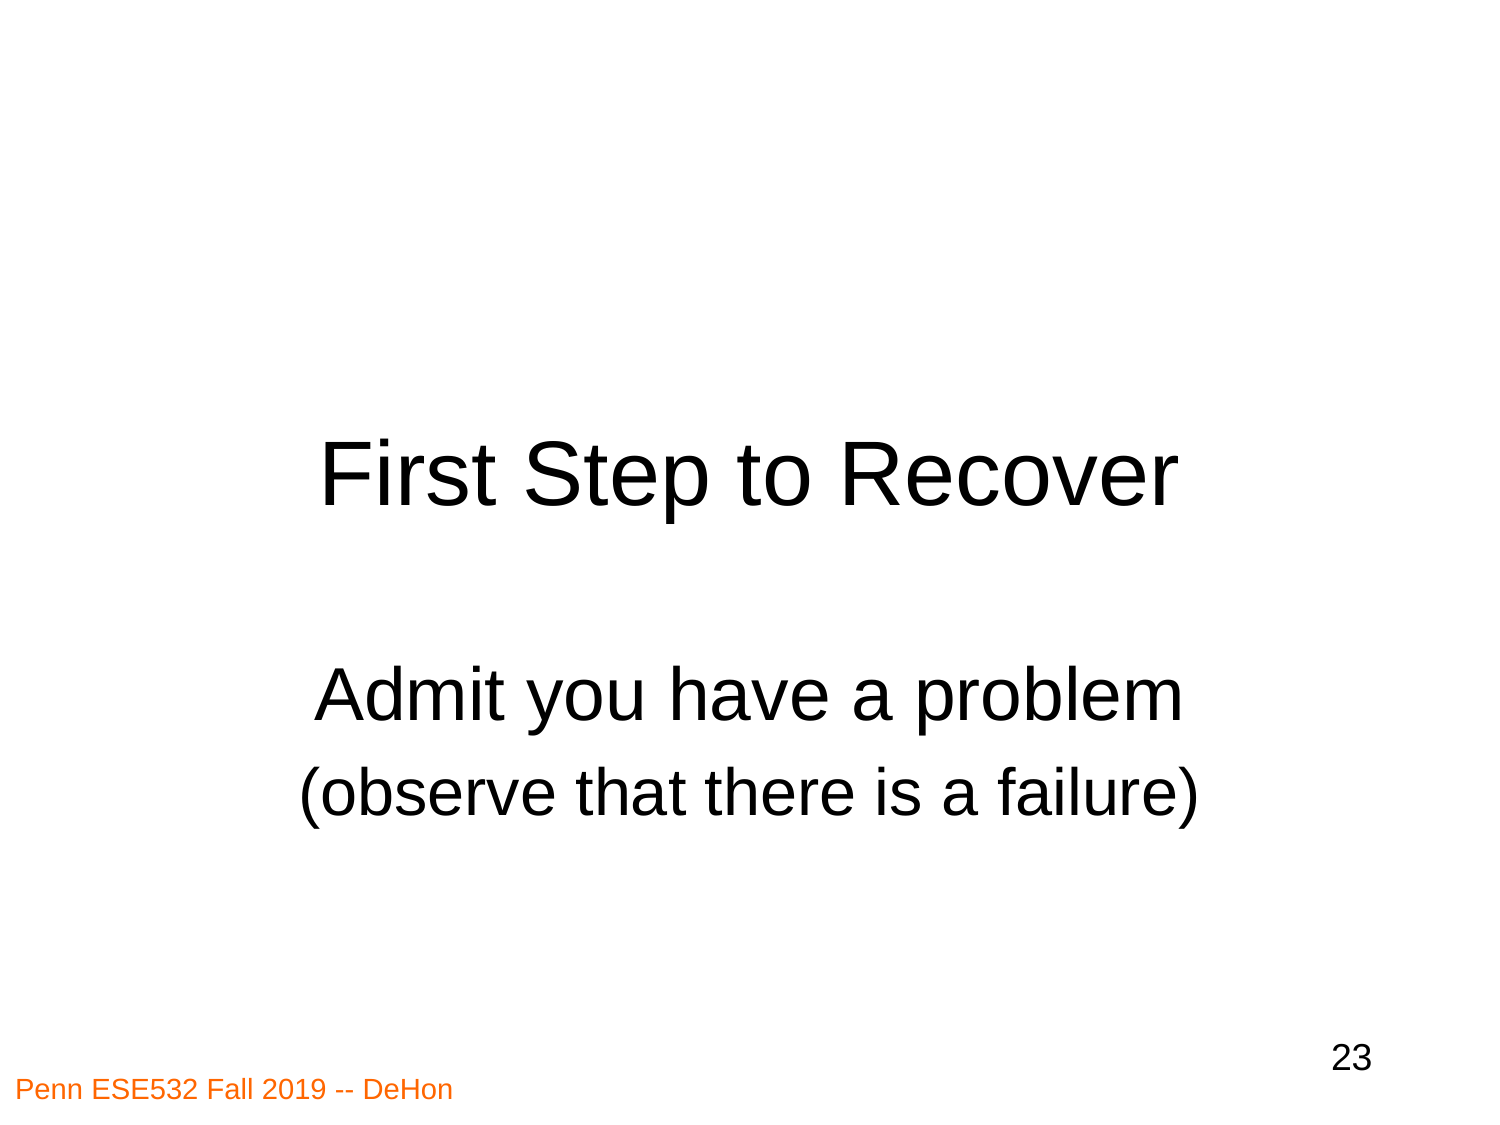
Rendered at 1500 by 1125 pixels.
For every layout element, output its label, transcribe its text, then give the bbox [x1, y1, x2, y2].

subtitle Admit you have a problem (observe that there is a failure) [224, 637, 1276, 926]
slide_number 23 [1074, 1024, 1388, 1101]
slide_number Penn ESE532 Fall 2019 -- DeHon [0, 1062, 613, 1125]
title First Step to Recover [112, 374, 1388, 563]
